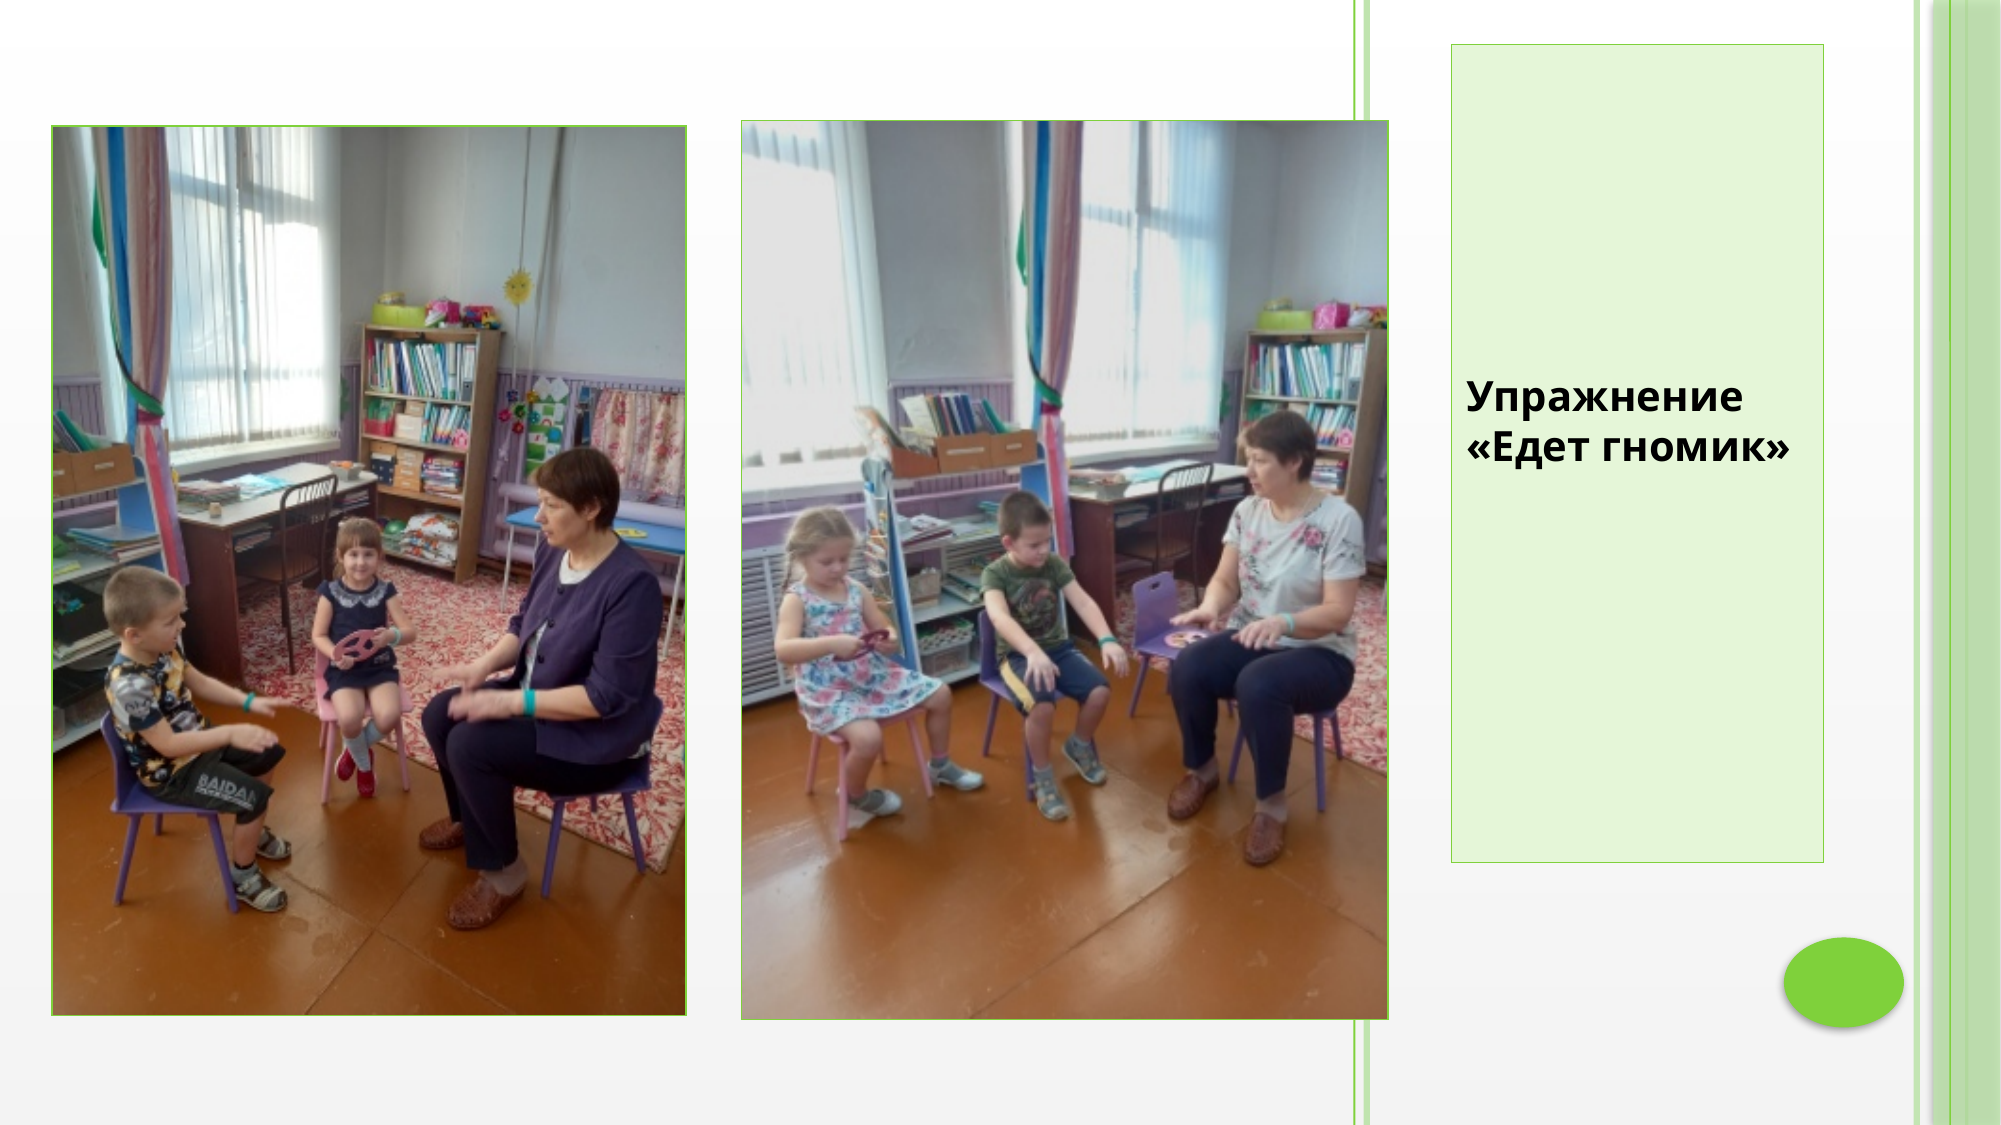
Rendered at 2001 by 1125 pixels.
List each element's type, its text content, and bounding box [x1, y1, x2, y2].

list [741, 120, 1388, 1020]
picture [52, 126, 686, 1016]
list Упражнение «Едет гномик» [1451, 44, 1824, 863]
